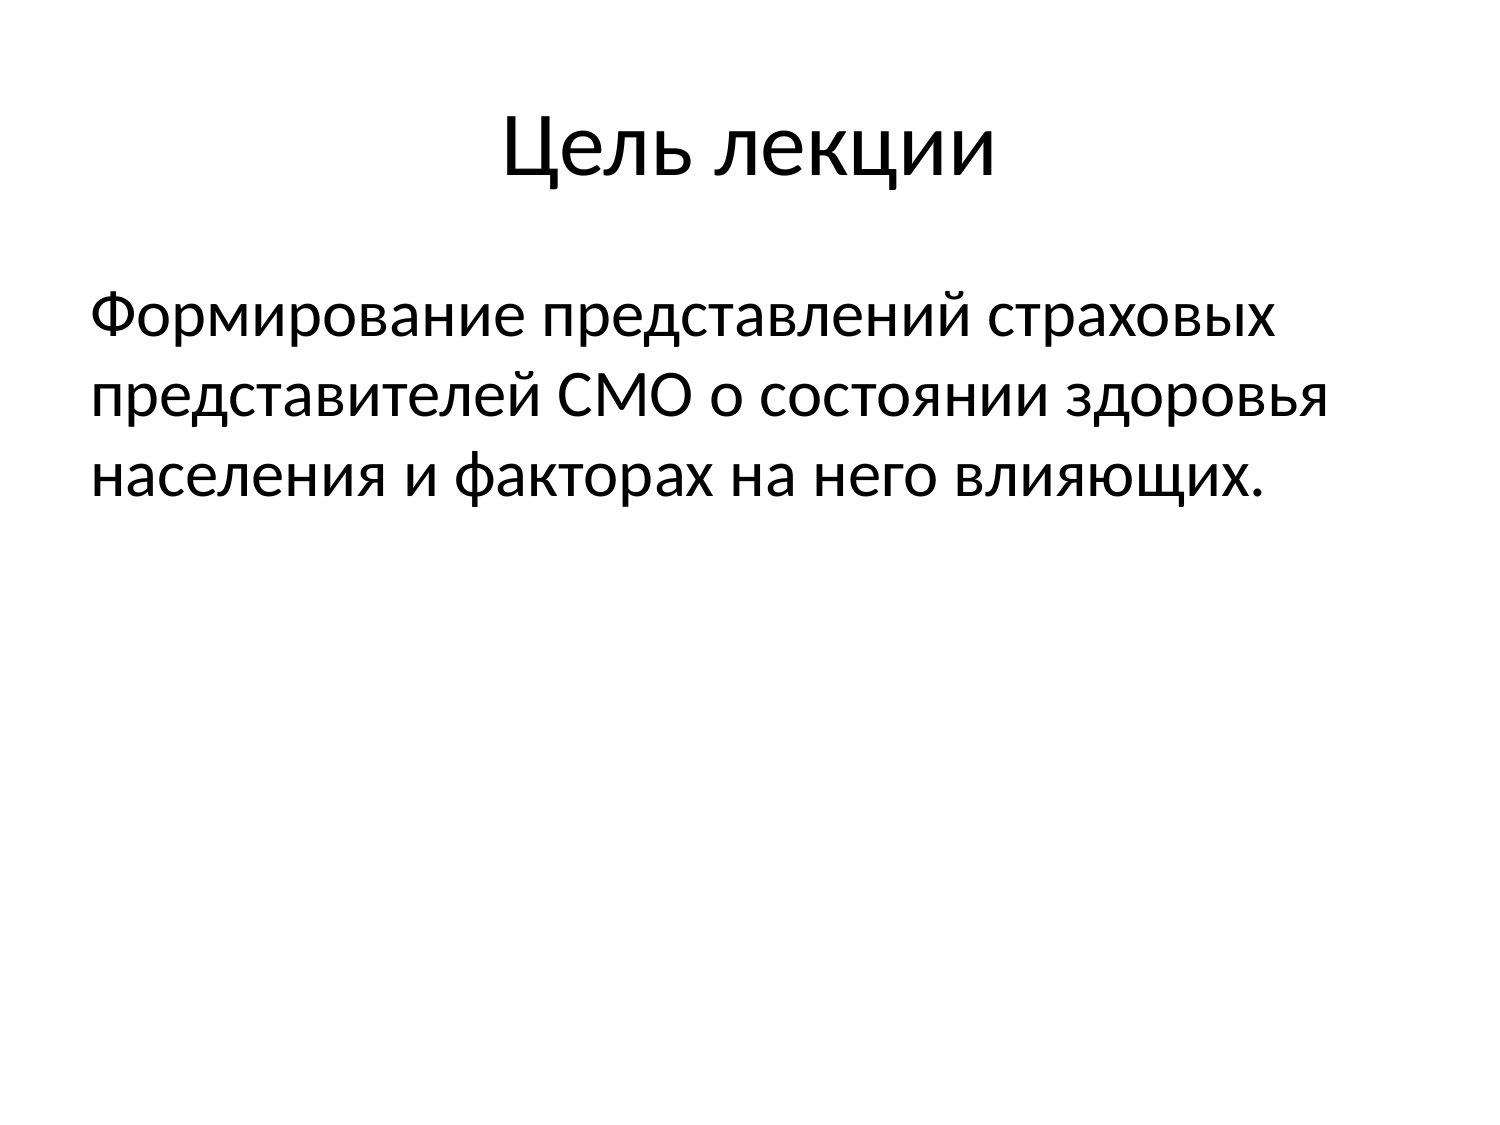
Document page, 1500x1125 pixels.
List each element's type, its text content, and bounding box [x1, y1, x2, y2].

list Формирование представлений страховых представителей СМО о состоянии здоровья населения и факторах на него влияющих. [75, 262, 1425, 1005]
title Цель лекции [75, 45, 1425, 233]
